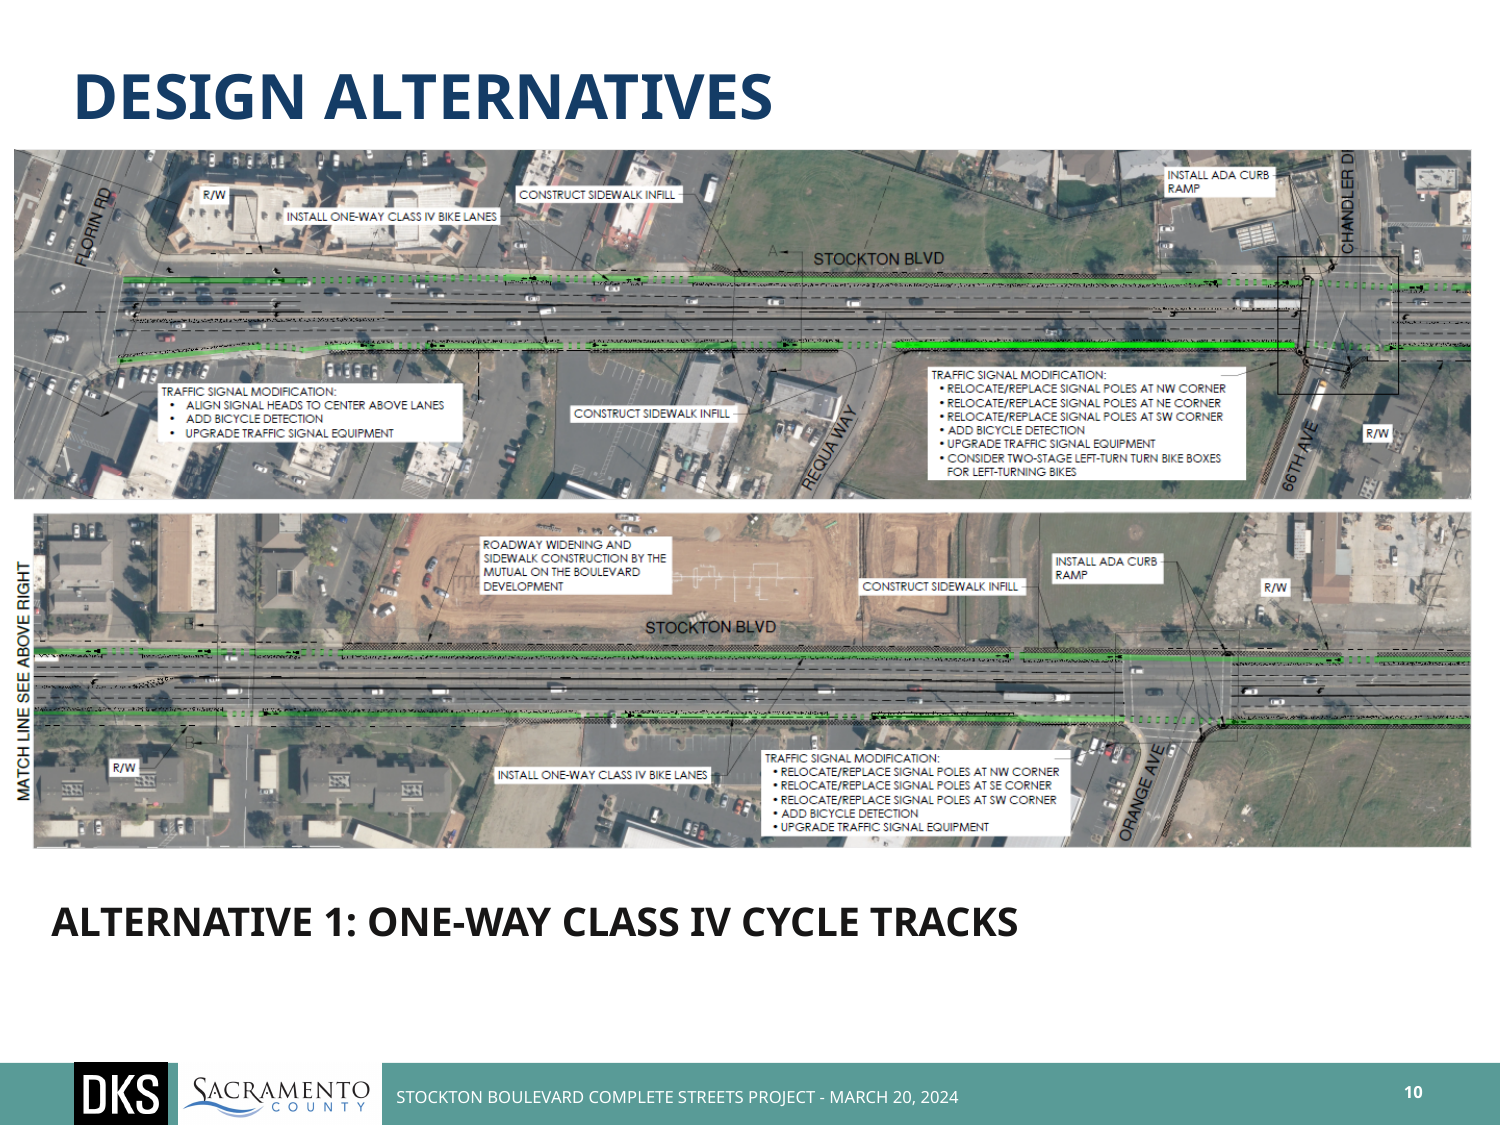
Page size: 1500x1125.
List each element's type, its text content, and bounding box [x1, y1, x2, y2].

text_box STOCKTON BOULEVARD COMPLETE STREETS PROJECT - MARCH 20, 2024 [385, 1071, 1322, 1125]
list ALTERNATIVE 1: ONE-WAY CLASS IV CYCLE TRACKS [36, 871, 1451, 964]
list 10 [1344, 1065, 1438, 1120]
picture [14, 149, 1473, 850]
list DESIGN ALTERNATIVES [57, 58, 1443, 148]
picture [74, 1062, 168, 1125]
picture [177, 1062, 382, 1125]
